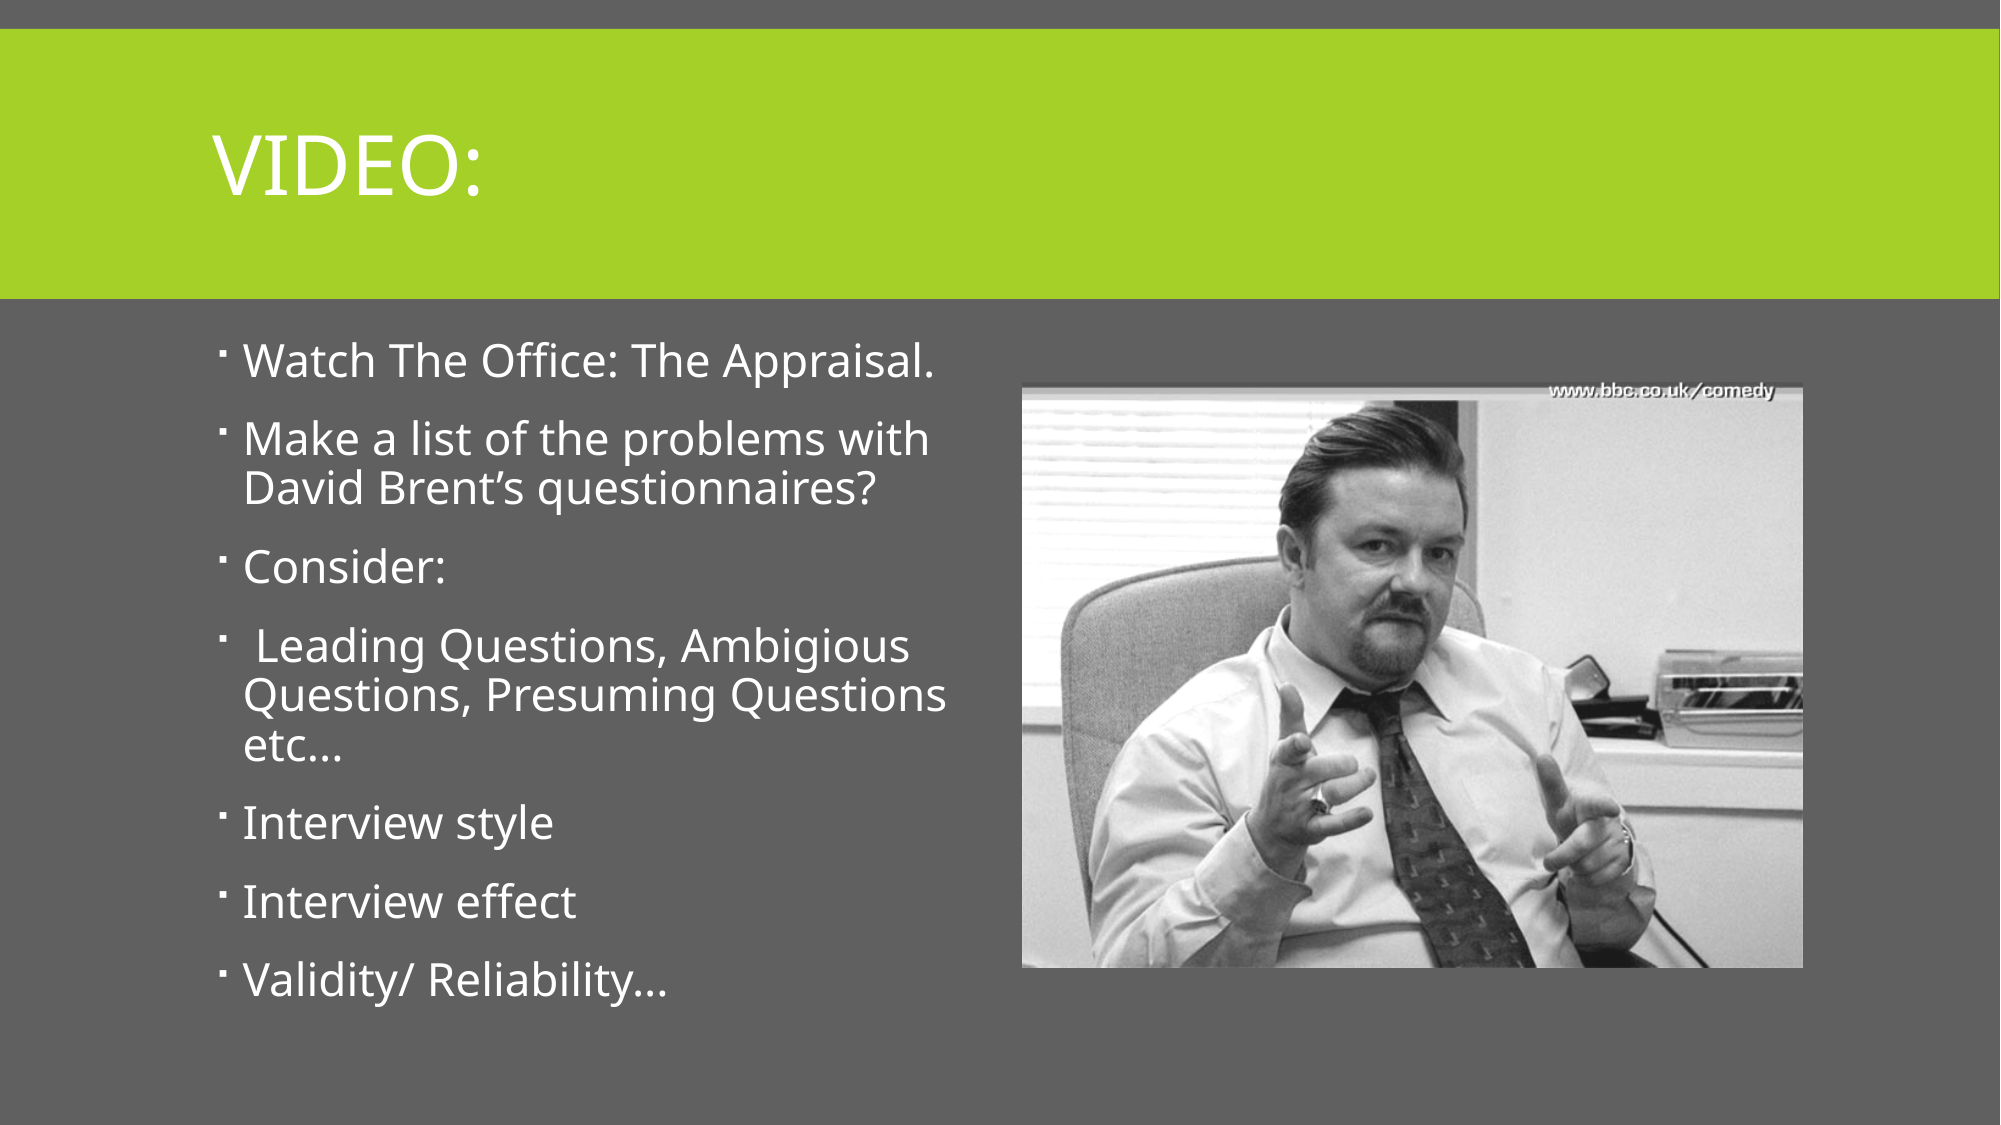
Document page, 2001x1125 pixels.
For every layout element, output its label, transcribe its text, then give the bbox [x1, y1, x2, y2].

title Video: [197, 46, 1803, 295]
list Watch The Office: The Appraisal. Make a list of the problems with David Brent’s questionnaires? Consider: Leading Questions, Ambigious Questions, Presuming Questions etc... Interview style Interview effect Validity/ Reliability... [197, 329, 978, 1020]
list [1021, 382, 1803, 968]
